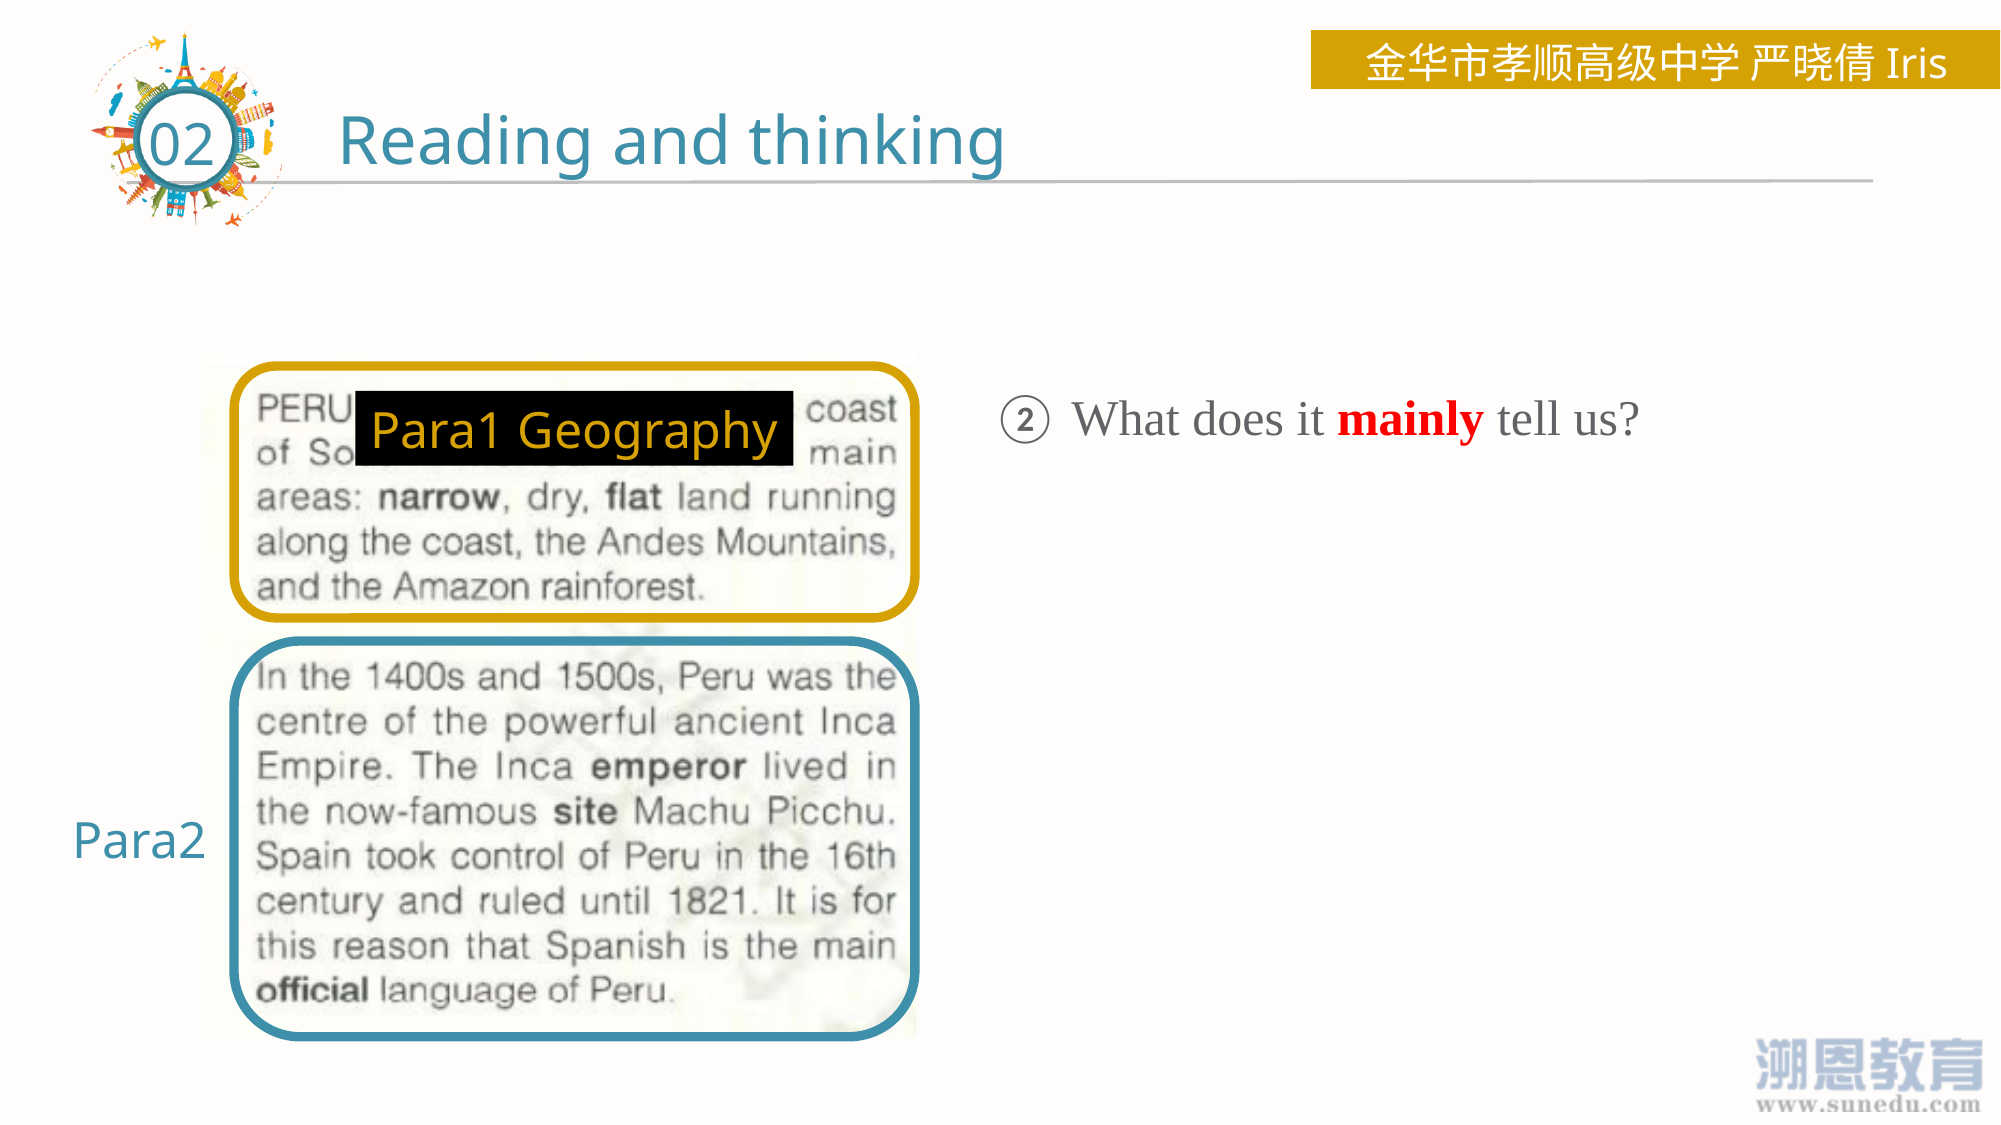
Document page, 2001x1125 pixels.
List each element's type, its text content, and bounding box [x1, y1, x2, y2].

picture [1755, 1037, 1984, 1112]
text_box Reading and thinking [322, 90, 1024, 186]
text_box ② What does it mainly tell us? [977, 353, 1866, 453]
text_box 02 [130, 99, 235, 185]
text_box Para2 [57, 801, 200, 876]
picture [200, 354, 917, 1037]
picture [90, 30, 282, 227]
